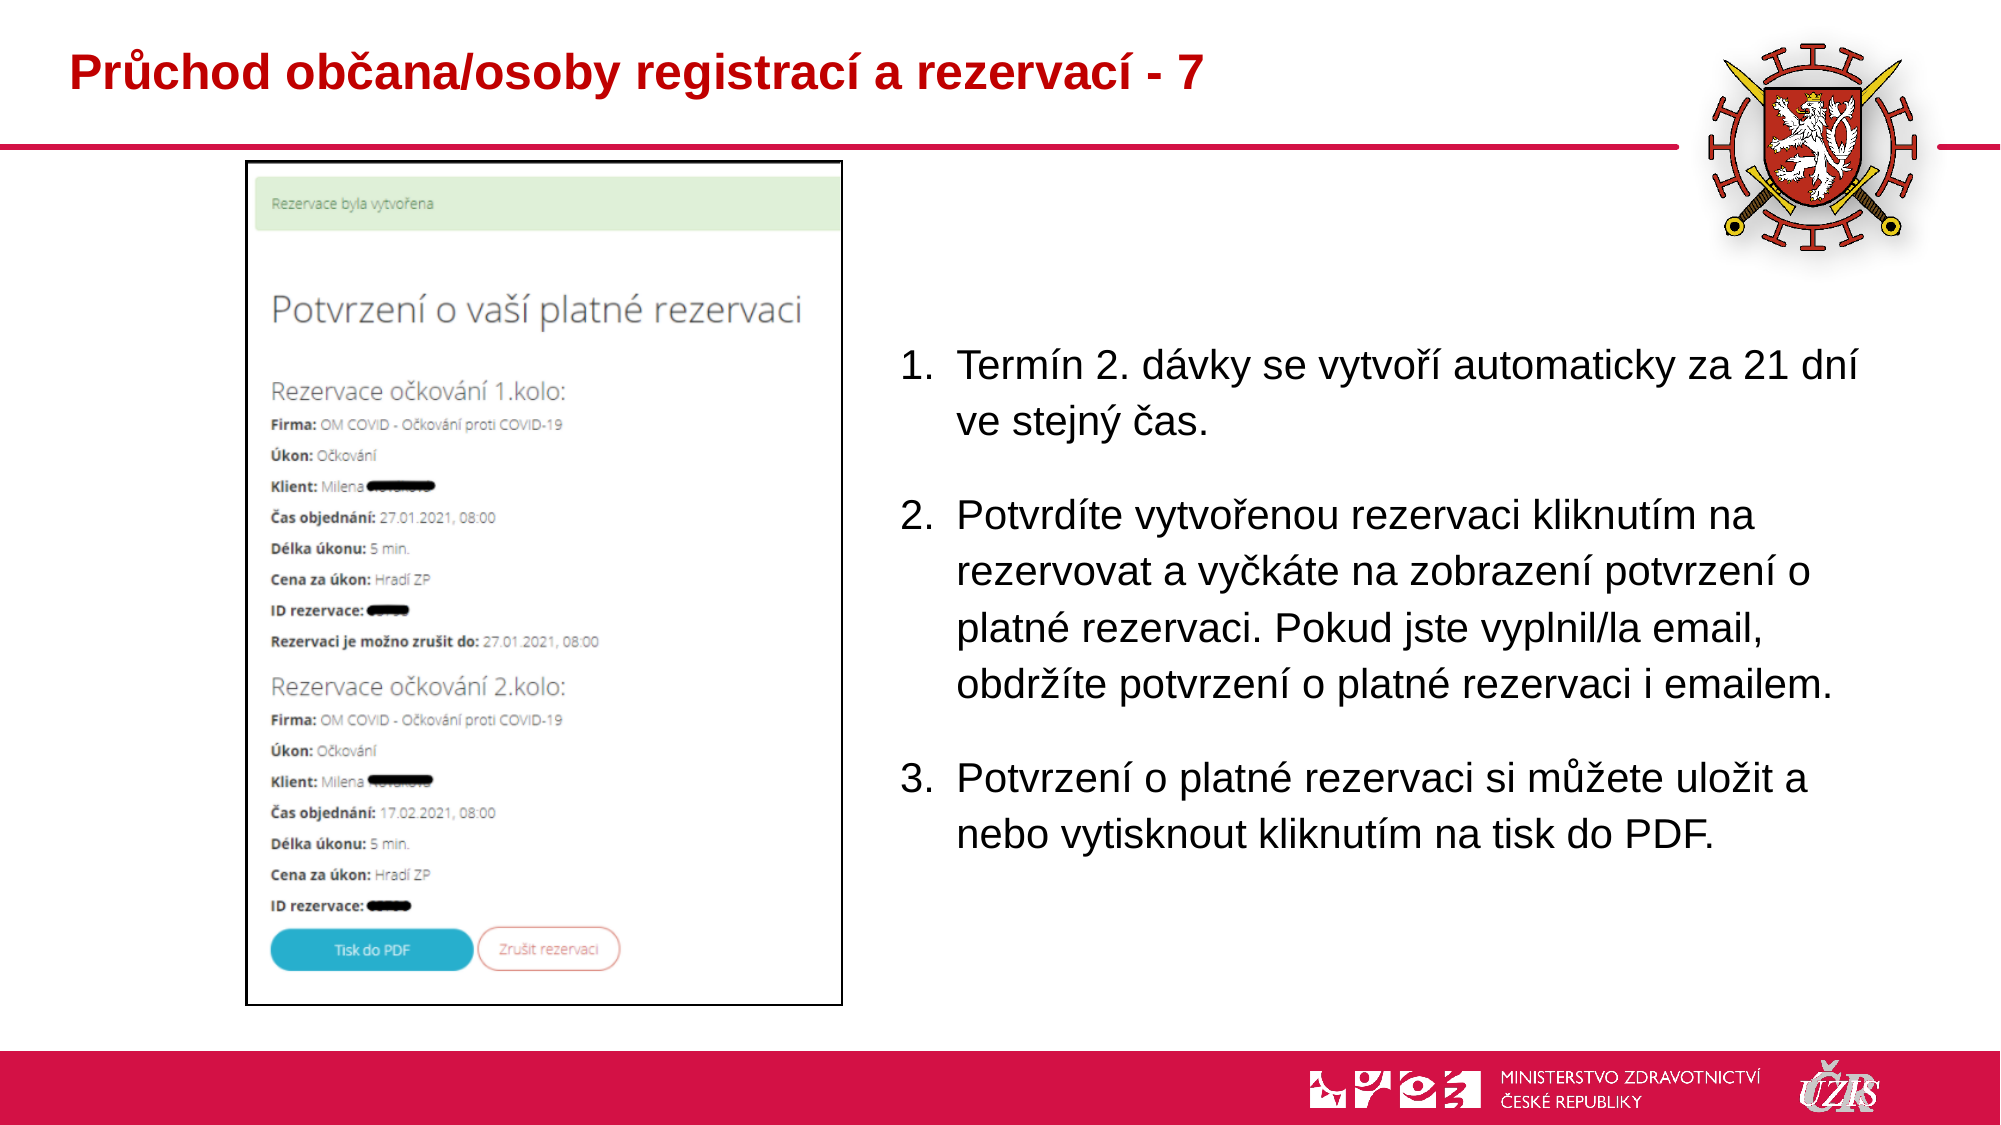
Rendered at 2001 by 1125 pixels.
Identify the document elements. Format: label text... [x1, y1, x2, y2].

title Průchod občana/osoby registrací a rezervací - 7 [54, 0, 1677, 147]
picture [247, 161, 841, 1005]
picture [1702, 37, 1923, 257]
picture [1778, 1050, 1901, 1125]
picture [1308, 1068, 1762, 1108]
text_box Termín 2. dávky se vytvoří automaticky za 21 dní ve stejný čas. Potvrdíte vytvořenou rezervaci kliknutím na rezervovat a vyčkáte na zobrazení potvrzení o platné rezervaci. Pokud jste vyplnil/la email, obdržíte potvrzení o platné rezervaci i emailem. Potvrzení o platné rezervaci si můžete uložit a nebo vytisknout kliknutím na tisk do PDF. [885, 324, 1883, 865]
